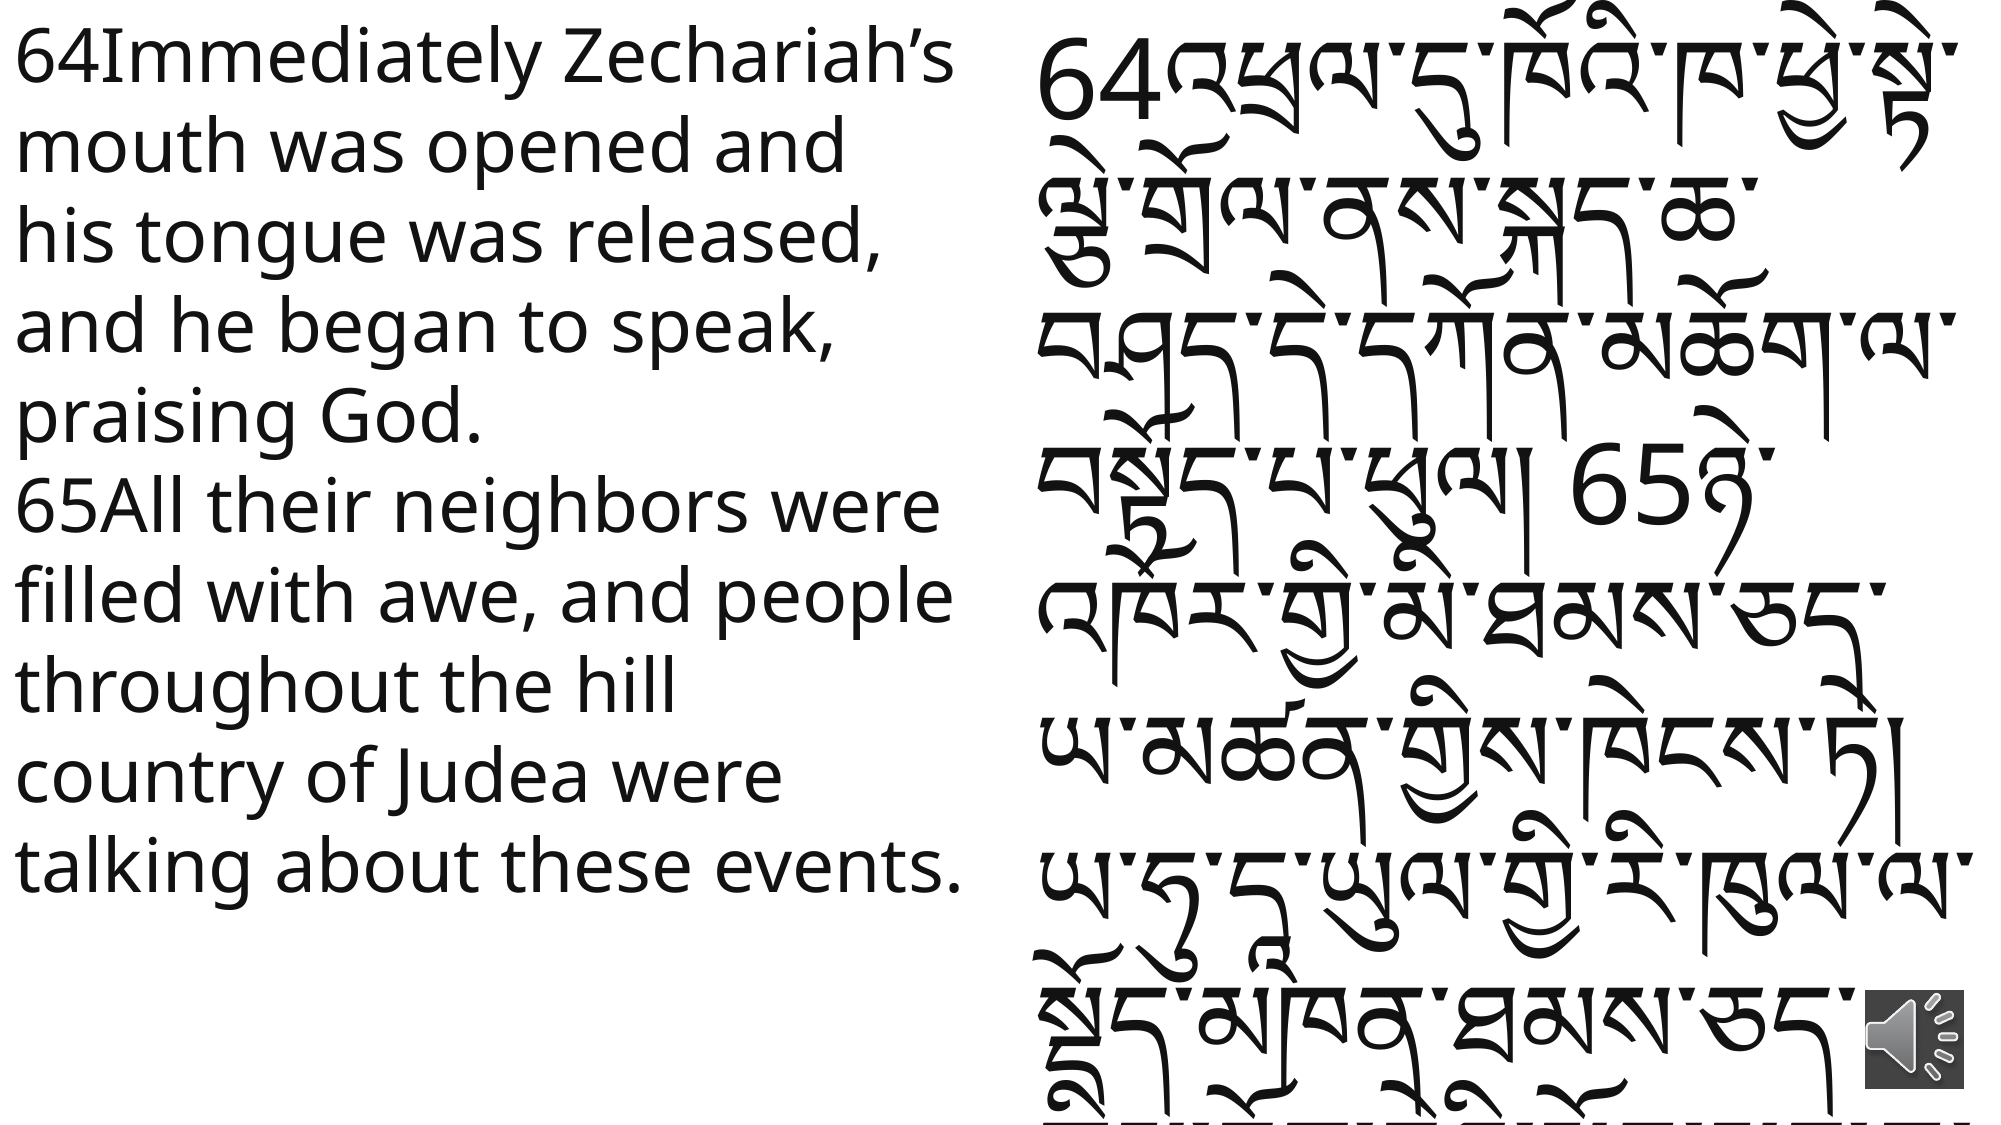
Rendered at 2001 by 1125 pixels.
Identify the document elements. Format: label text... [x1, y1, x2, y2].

text_box 64Immediately Zechariah’s mouth was opened and his tongue was released, and he began to speak, praising God. 65All their neighbors were filled with awe, and people throughout the hill country of Judea were talking about these events. [0, 0, 981, 1125]
text_box 64འཕྲལ་དུ་ཁོའི་ཁ་ཕྱེ་སྟེ་ལྕེ་གྲོལ་ནས་སྐད་ཆ་བཤད་དེ་དཀོན་མཆོག་ལ་བསྟོད་པ་ཕུལ། 65ཉེ་འཁོར་གྱི་མི་ཐམས་ཅད་ཡ་མཚན་གྱིས་ཁེངས་ཏེ། ཡ་ཧུ་དཱ་ཡུལ་གྱི་རི་ཁུལ་ལ་སྡོད་མཁན་ཐམས་ཅད་ཀྱིས་དོན་དེའི་སྐོར་སྐད་ཆ་བཤད། [1019, 0, 2000, 1125]
picture [1864, 989, 1965, 1090]
